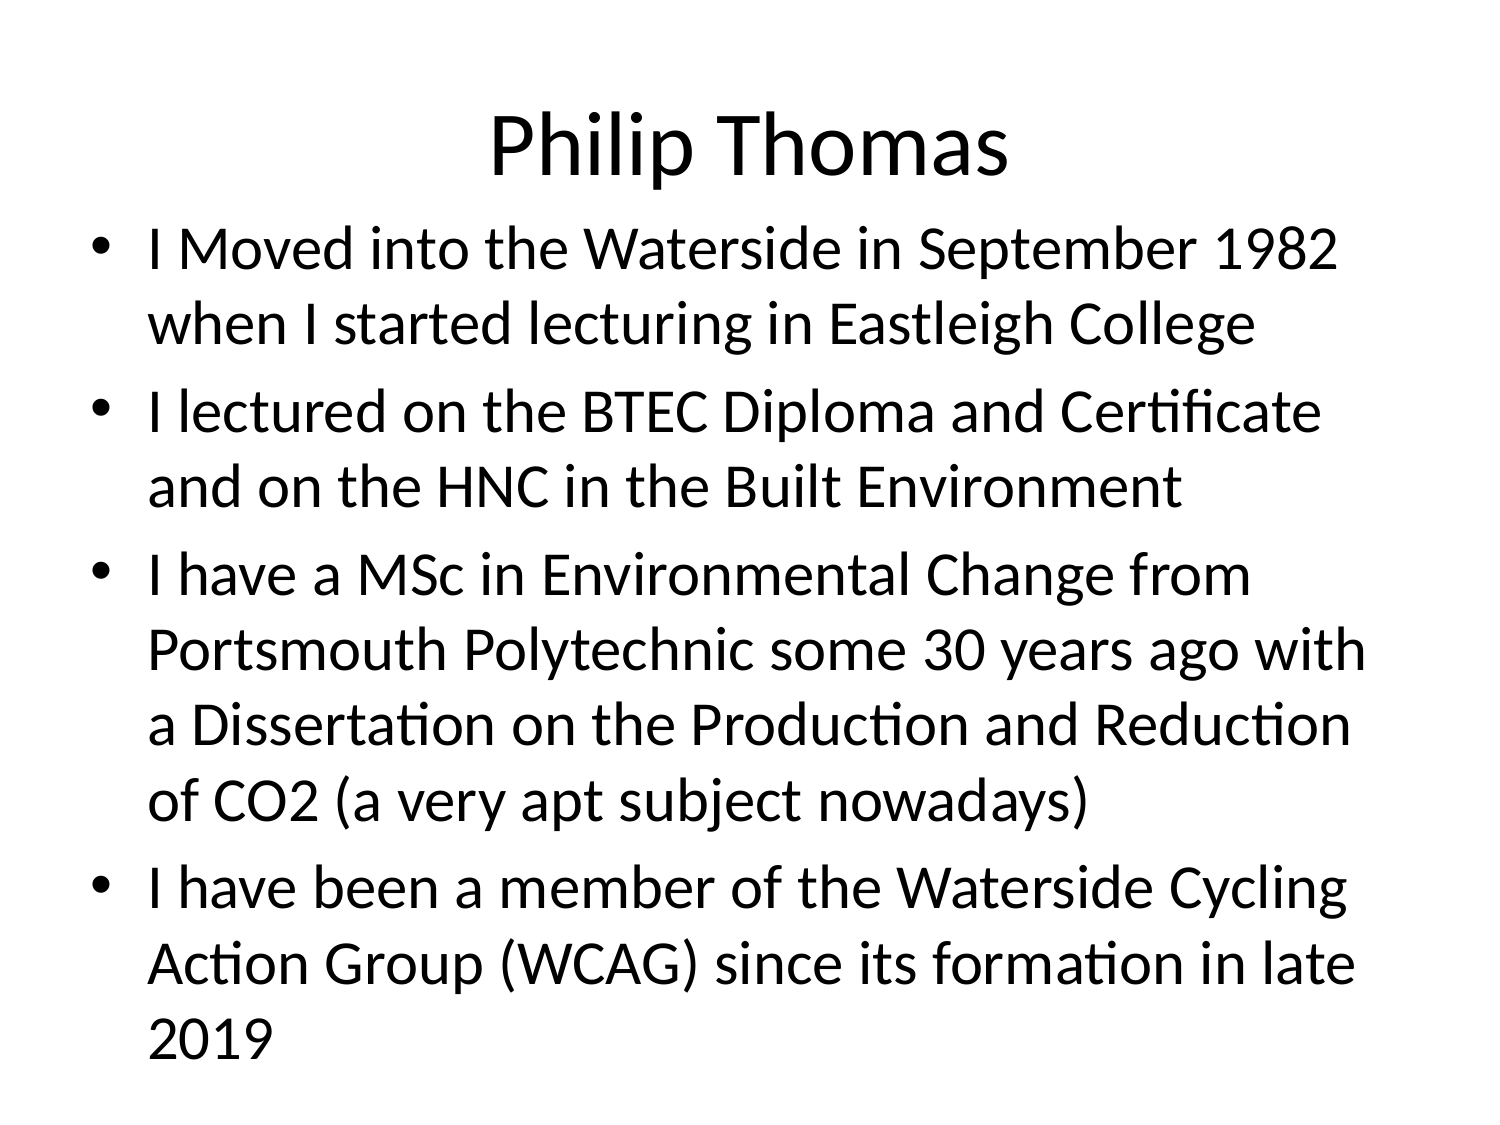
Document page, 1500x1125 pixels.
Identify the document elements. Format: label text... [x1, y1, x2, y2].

list I Moved into the Waterside in September 1982 when I started lecturing in Eastleigh College I lectured on the BTEC Diploma and Certificate and on the HNC in the Built Environment I have a MSc in Environmental Change from Portsmouth Polytechnic some 30 years ago with a Dissertation on the Production and Reduction of CO2 (a very apt subject nowadays) I have been a member of the Waterside Cycling Action Group (WCAG) since its formation in late 2019 [75, 199, 1425, 1090]
title Philip Thomas [75, 45, 1425, 199]
